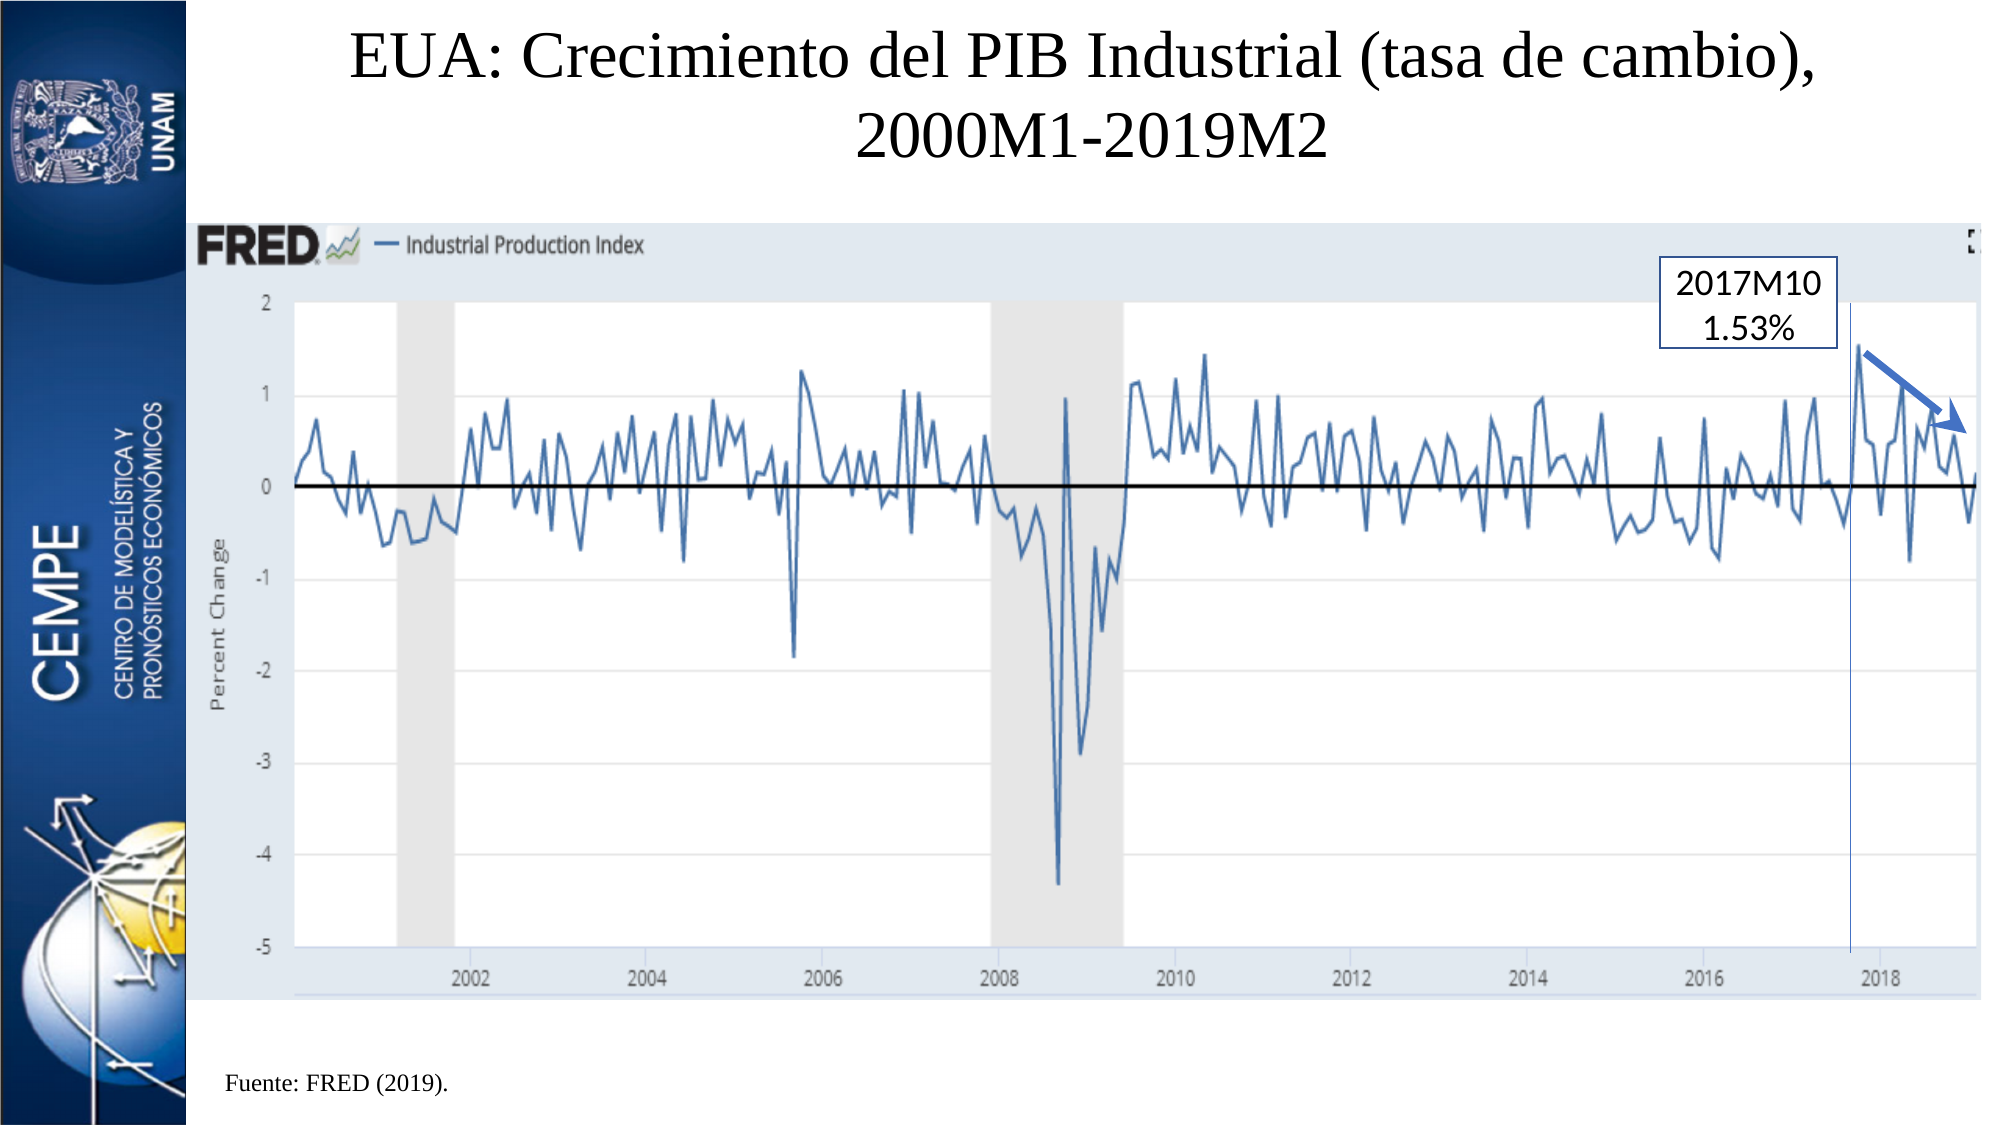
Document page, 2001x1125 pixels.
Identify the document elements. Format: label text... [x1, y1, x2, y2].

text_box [1864, 352, 1967, 434]
text_box EUA: Crecimiento del PIB Industrial (tasa de cambio), 2000M1-2019M2 [185, 3, 2000, 224]
picture [0, 1, 1982, 1124]
text_box Fuente: FRED (2019). [210, 1058, 464, 1104]
